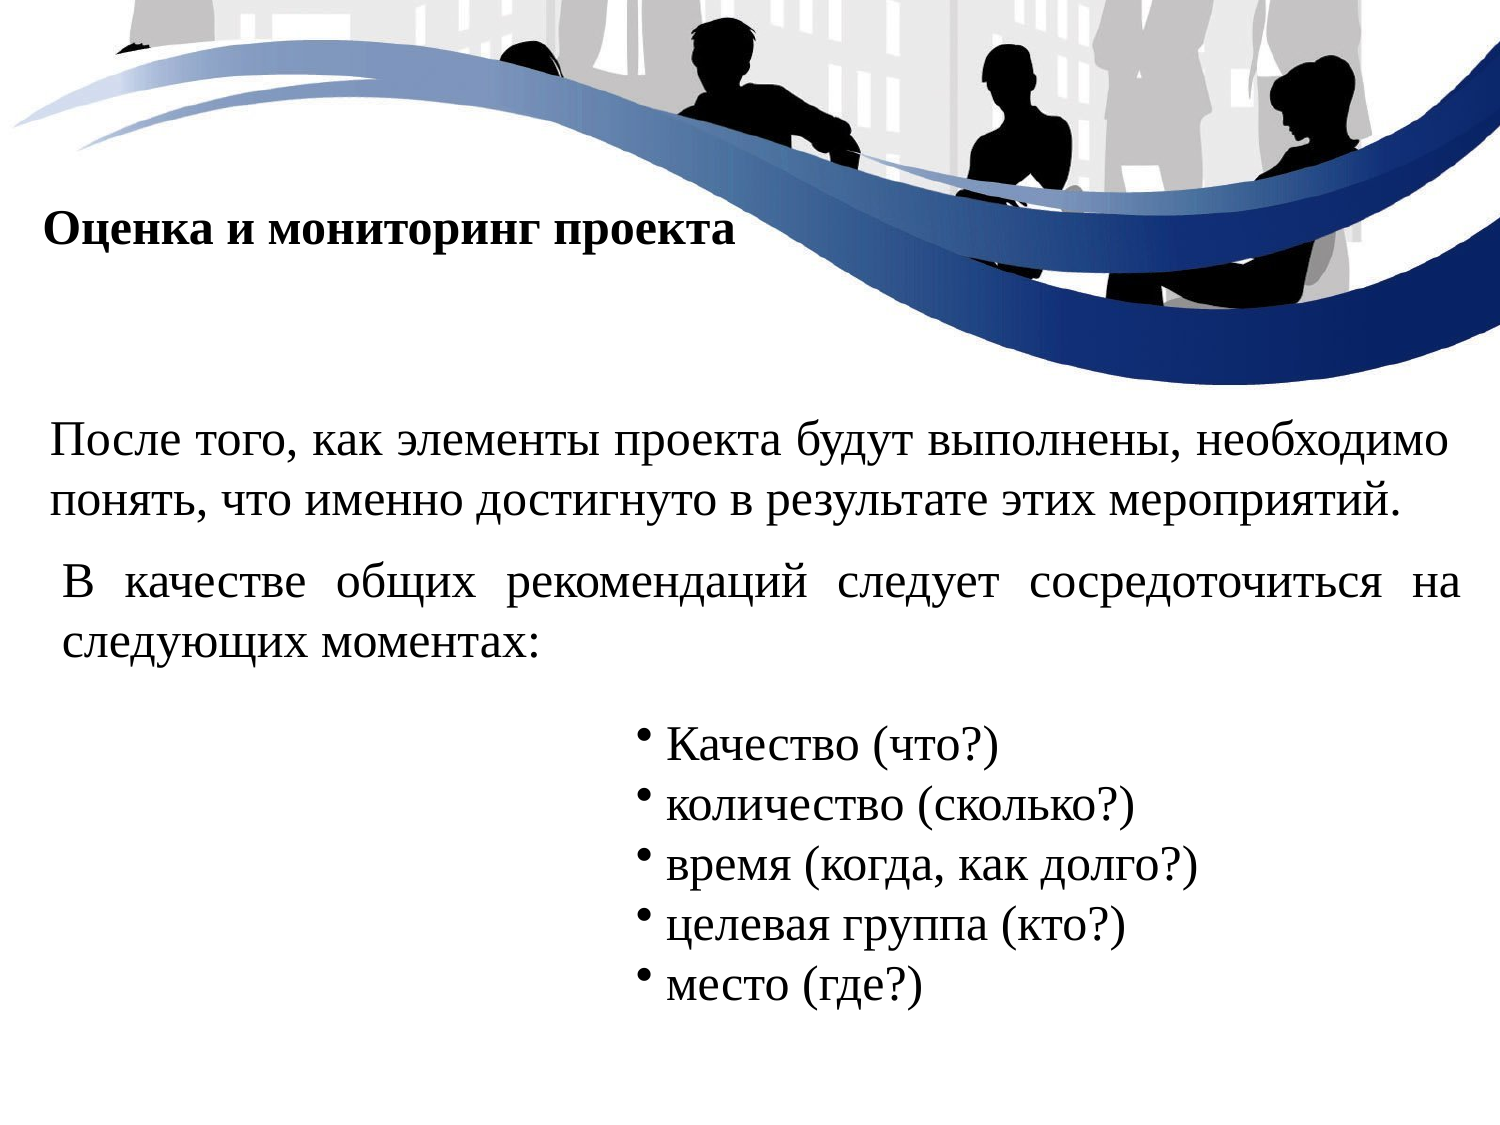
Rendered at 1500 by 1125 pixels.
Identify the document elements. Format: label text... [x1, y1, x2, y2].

text_box Оценка и мониторинг проекта [27, 187, 764, 263]
text_box В качестве общих рекомендаций следует сосредоточиться на следующих моментах: [46, 539, 1477, 675]
text_box Качество (что?) количество (сколько?) время (когда, как долго?) целевая группа (кто?) место (где?) [621, 703, 1371, 1018]
text_box После того, как элементы проекта будут выполнены, необходимо понять, что именно достигнуто в результате этих мероприятий. [35, 398, 1465, 534]
picture [0, 0, 1500, 1125]
